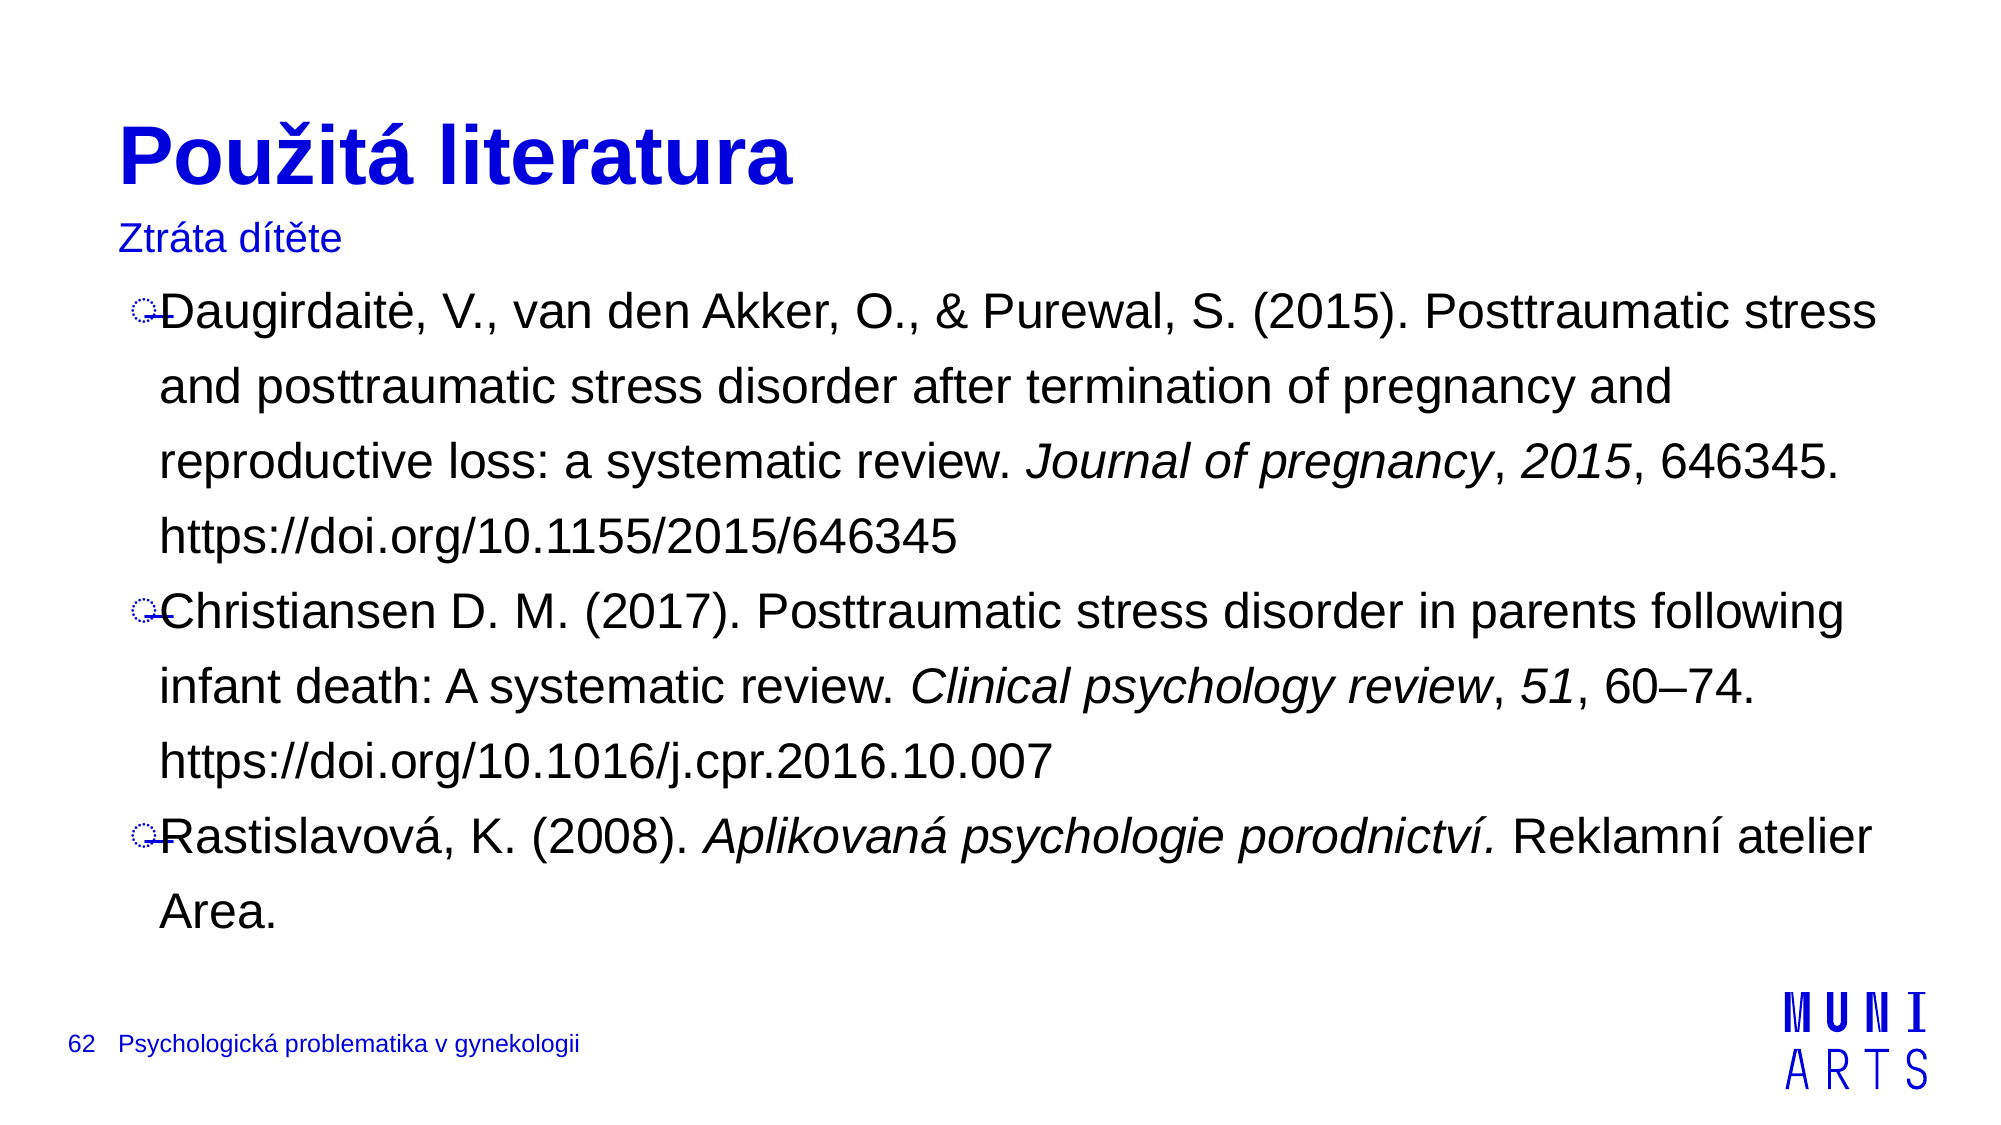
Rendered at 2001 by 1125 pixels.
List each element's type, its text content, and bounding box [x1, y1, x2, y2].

list Ztráta dítěte [118, 212, 1882, 258]
footer Psychologická problematika v gynekologii [118, 1021, 1418, 1063]
title Použitá literatura [118, 118, 1883, 193]
list Daugirdaitė, V., van den Akker, O., & Purewal, S. (2015). Posttraumatic stress and posttraumatic stress disorder after termination of pregnancy and reproductive loss: a systematic review. Journal of pregnancy, 2015, 646345. https://doi.org/10.1155/2015/646345 Christiansen D. M. (2017). Posttraumatic stress disorder in parents following infant death: A systematic review. Clinical psychology review, 51, 60–74. https://doi.org/10.1016/j.cpr.2016.10.007 Rastislavová, K. (2008). Aplikovaná psychologie porodnictví. Reklamní atelier Area. [118, 263, 1883, 943]
slide_number 62 [67, 1021, 110, 1063]
